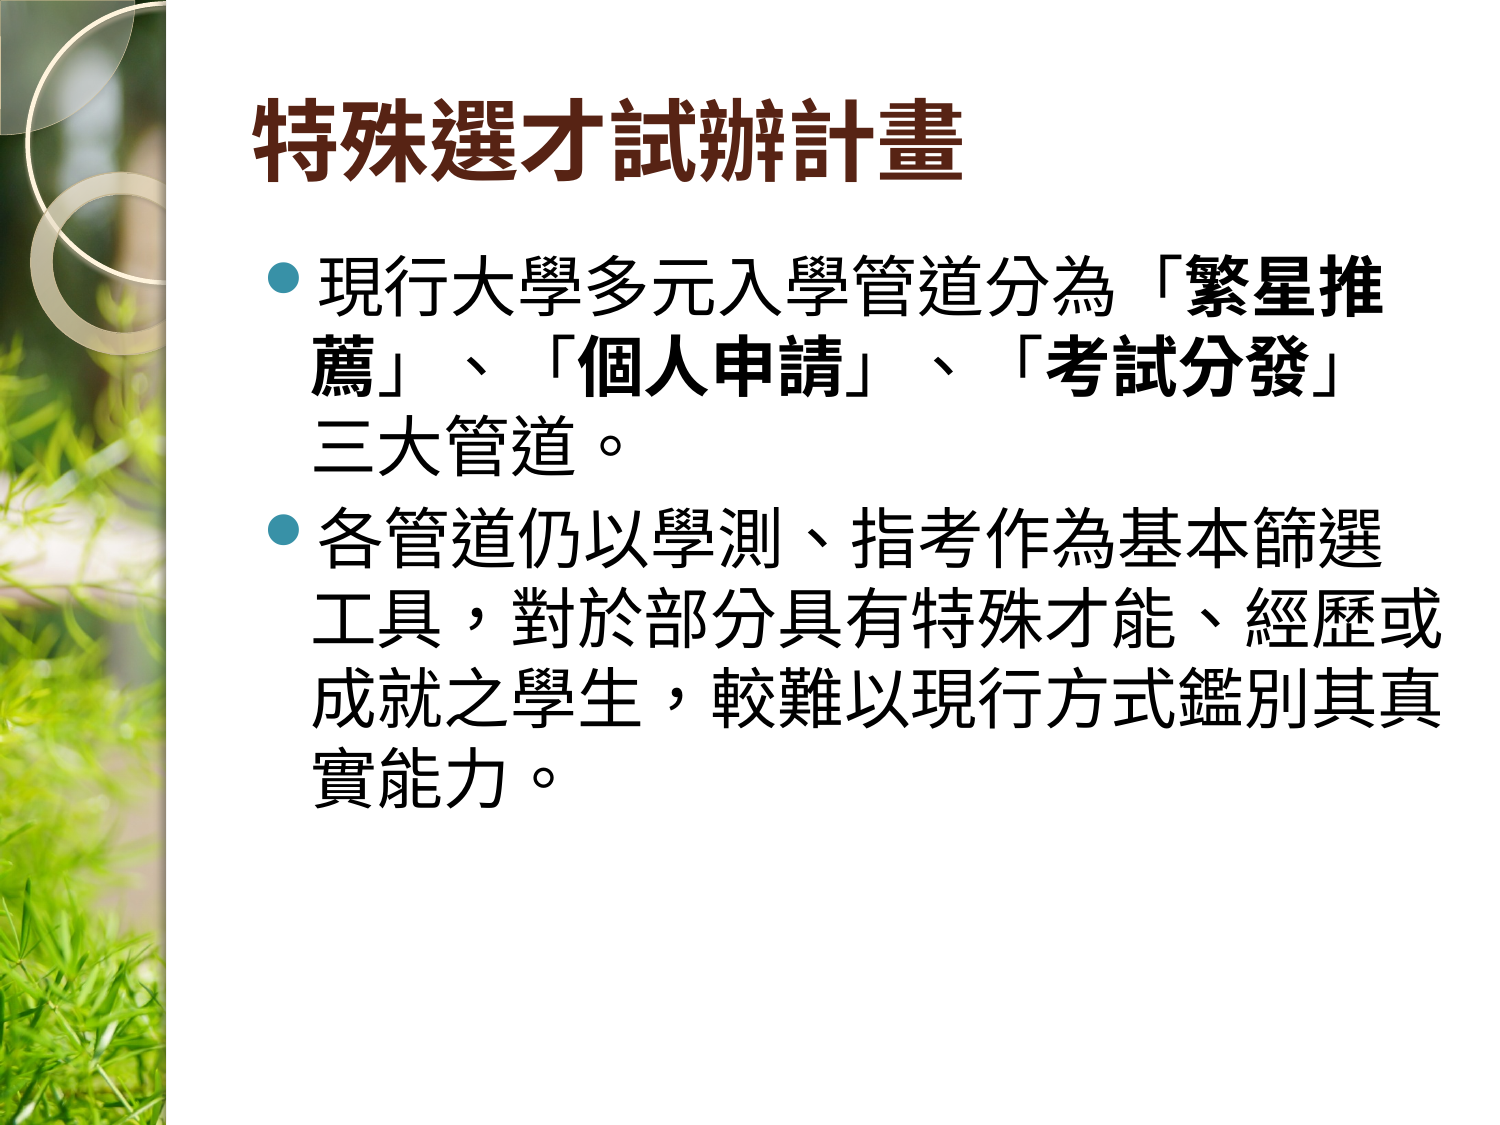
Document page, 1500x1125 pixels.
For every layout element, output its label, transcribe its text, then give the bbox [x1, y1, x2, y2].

picture [62, 195, 160, 280]
title 特殊選才試辦計畫 [235, 45, 1466, 233]
picture [0, 134, 166, 1125]
picture [32, 13, 160, 207]
picture [136, 0, 164, 4]
list 現行大學多元入學管道分為「繁星推薦」、「個人申請」、「考試分發」 三大管道。 各管道仍以學測、指考作為基本篩選工具，對於部分具有特殊才能、經歷或成就之學生，較難以現行方式鑑別其真實能力。 [235, 237, 1466, 1025]
picture [53, 241, 160, 332]
